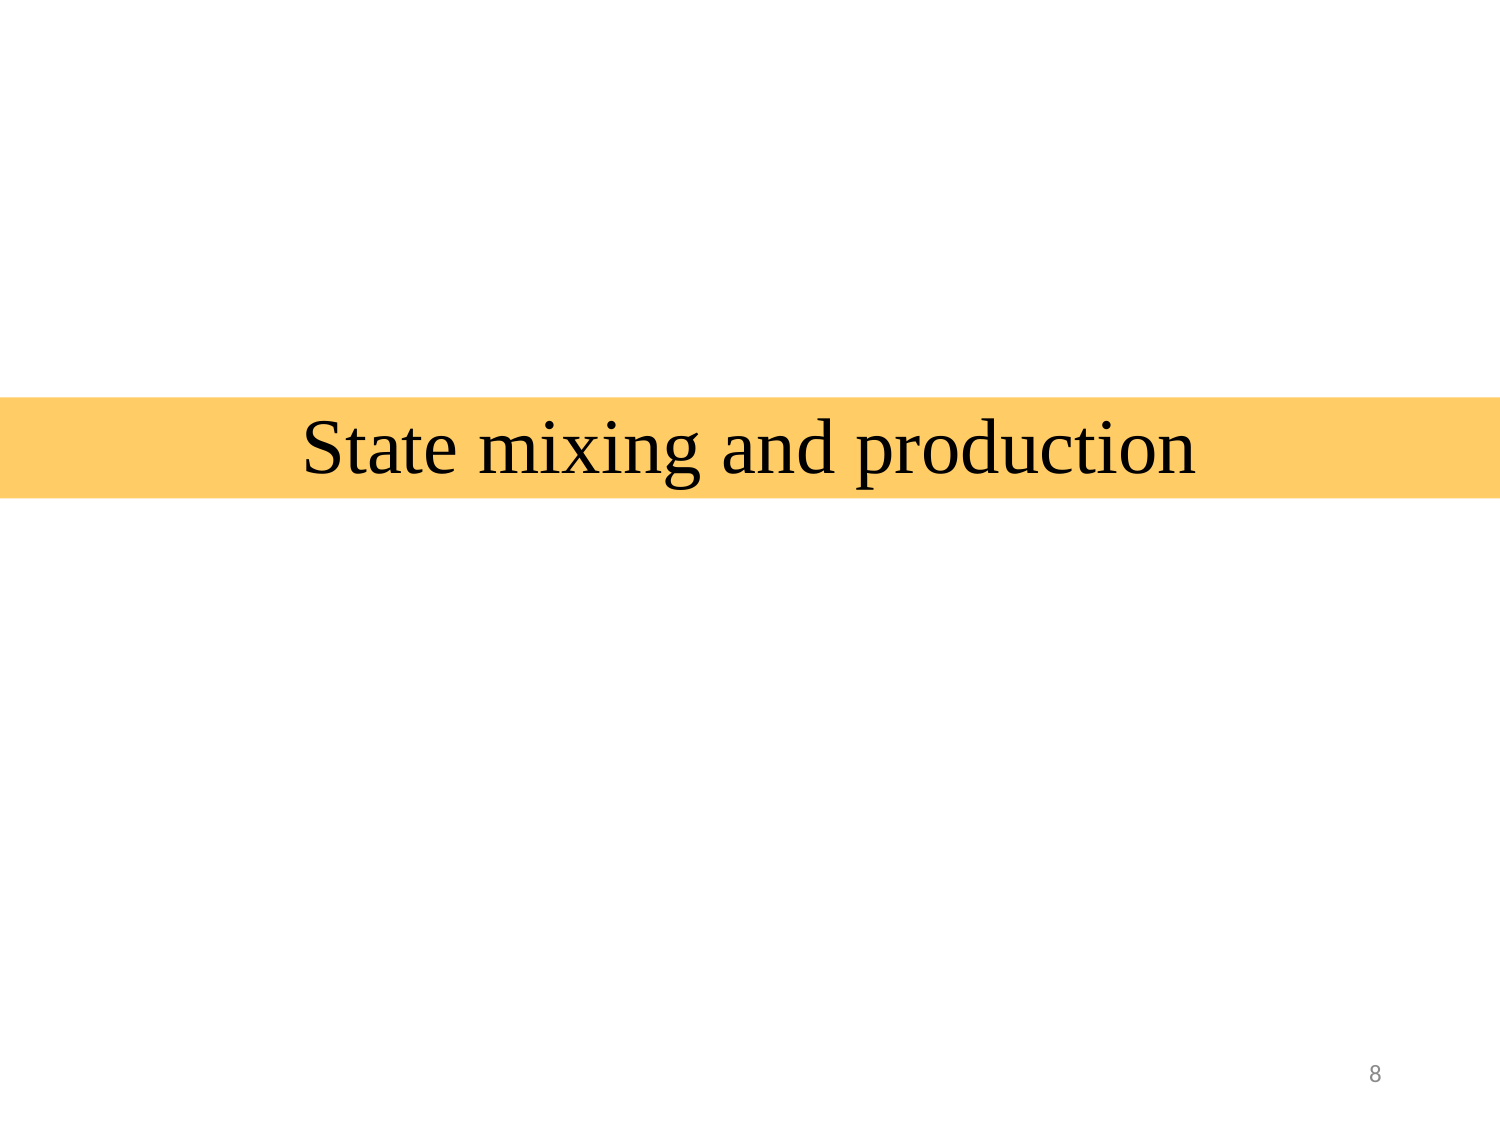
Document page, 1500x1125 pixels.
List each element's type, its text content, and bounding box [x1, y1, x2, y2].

slide_number 8 [1059, 1042, 1397, 1103]
title State mixing and production [0, 397, 1500, 499]
